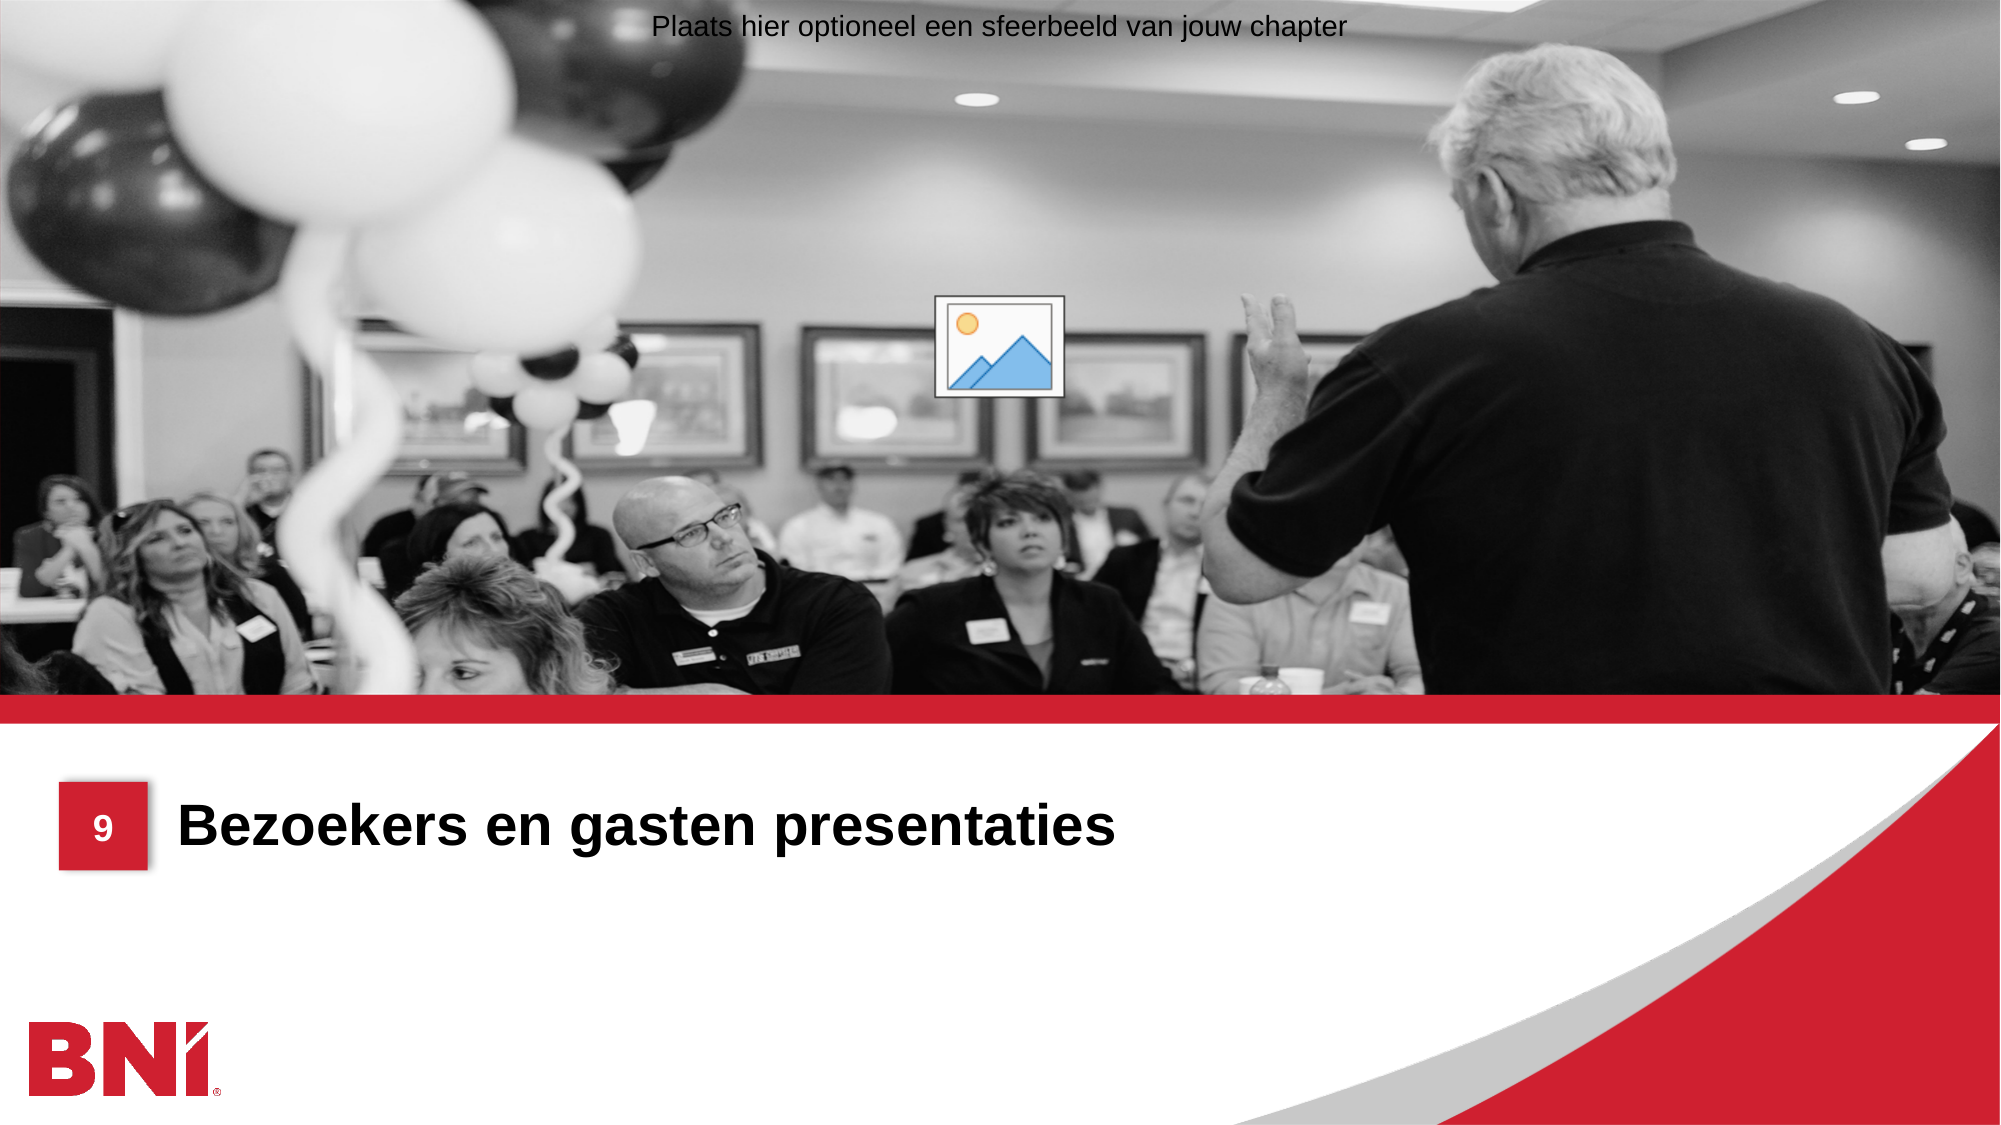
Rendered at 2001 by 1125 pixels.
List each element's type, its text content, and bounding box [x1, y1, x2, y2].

picture [1233, 723, 2000, 1125]
picture [29, 1022, 221, 1096]
title Bezoekers en gasten presentaties [162, 781, 1941, 871]
picture [0, 0, 2001, 695]
